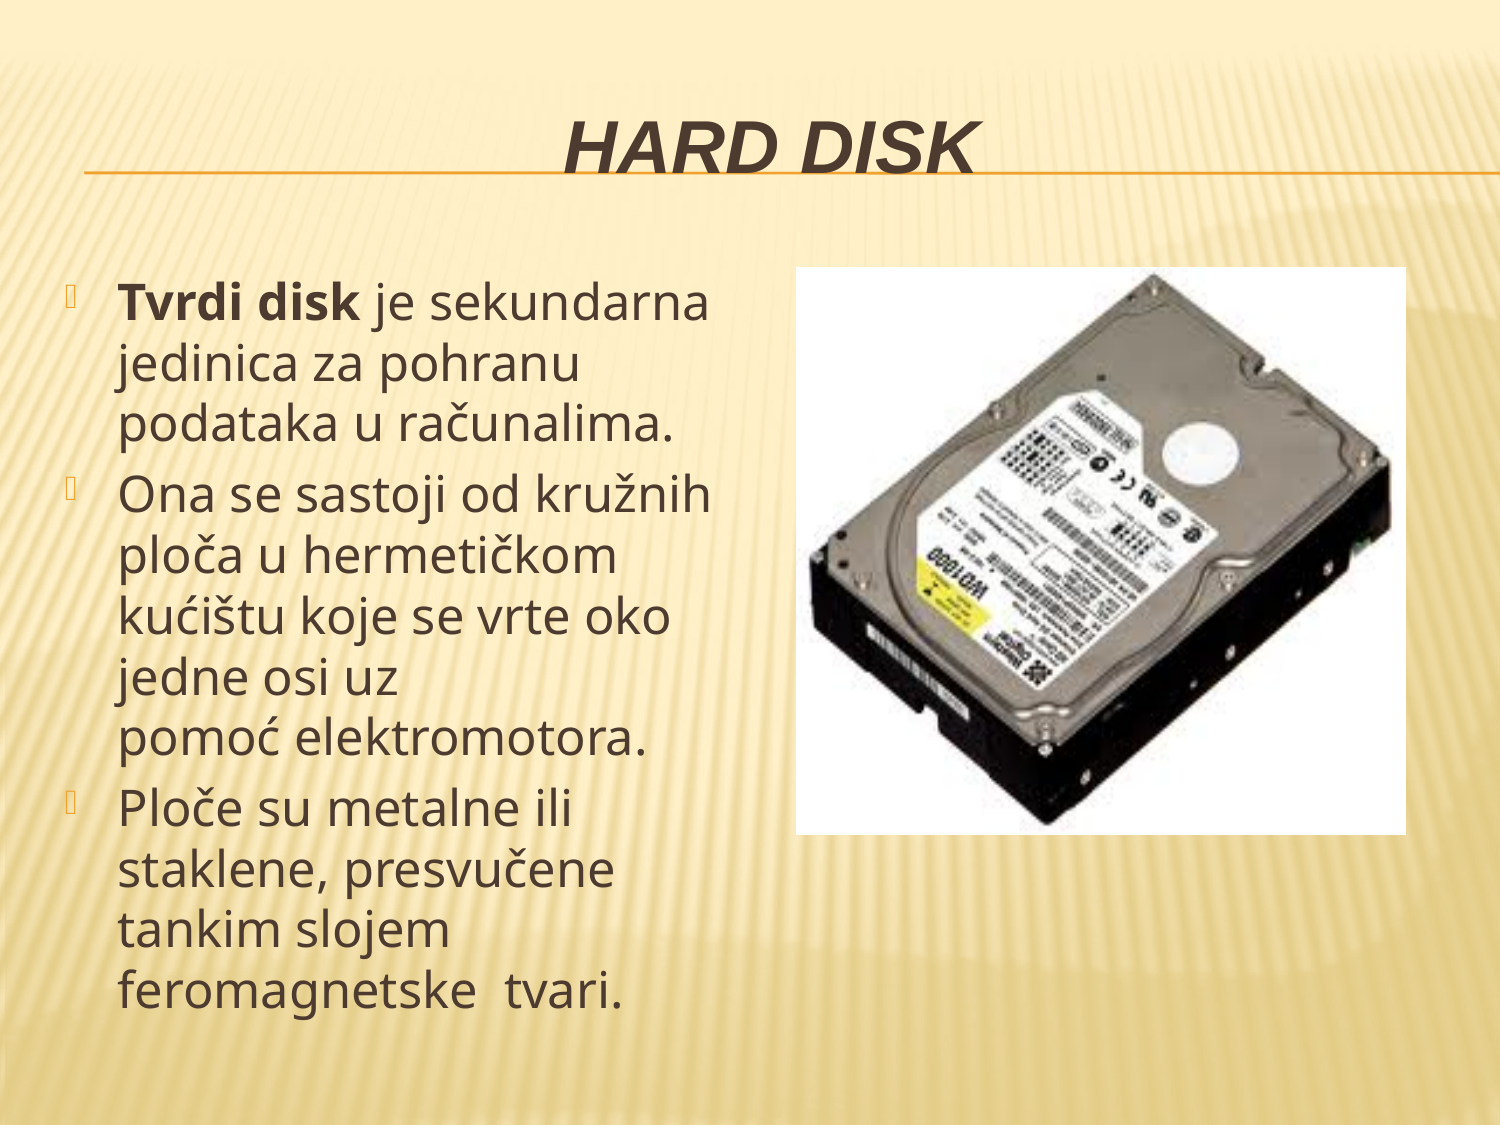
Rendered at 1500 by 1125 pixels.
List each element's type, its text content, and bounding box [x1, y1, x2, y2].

title Hard disk [49, 75, 1475, 213]
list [795, 266, 1407, 835]
list Tvrdi disk je sekundarna jedinica za pohranu podataka u računalima. Ona se sastoji od kružnih ploča u hermetičkom kućištu koje se vrte oko jedne osi uz pomoć elektromotora. Ploče su metalne ili staklene, presvučene tankim slojem feromagnetske tvari. [50, 262, 738, 1038]
